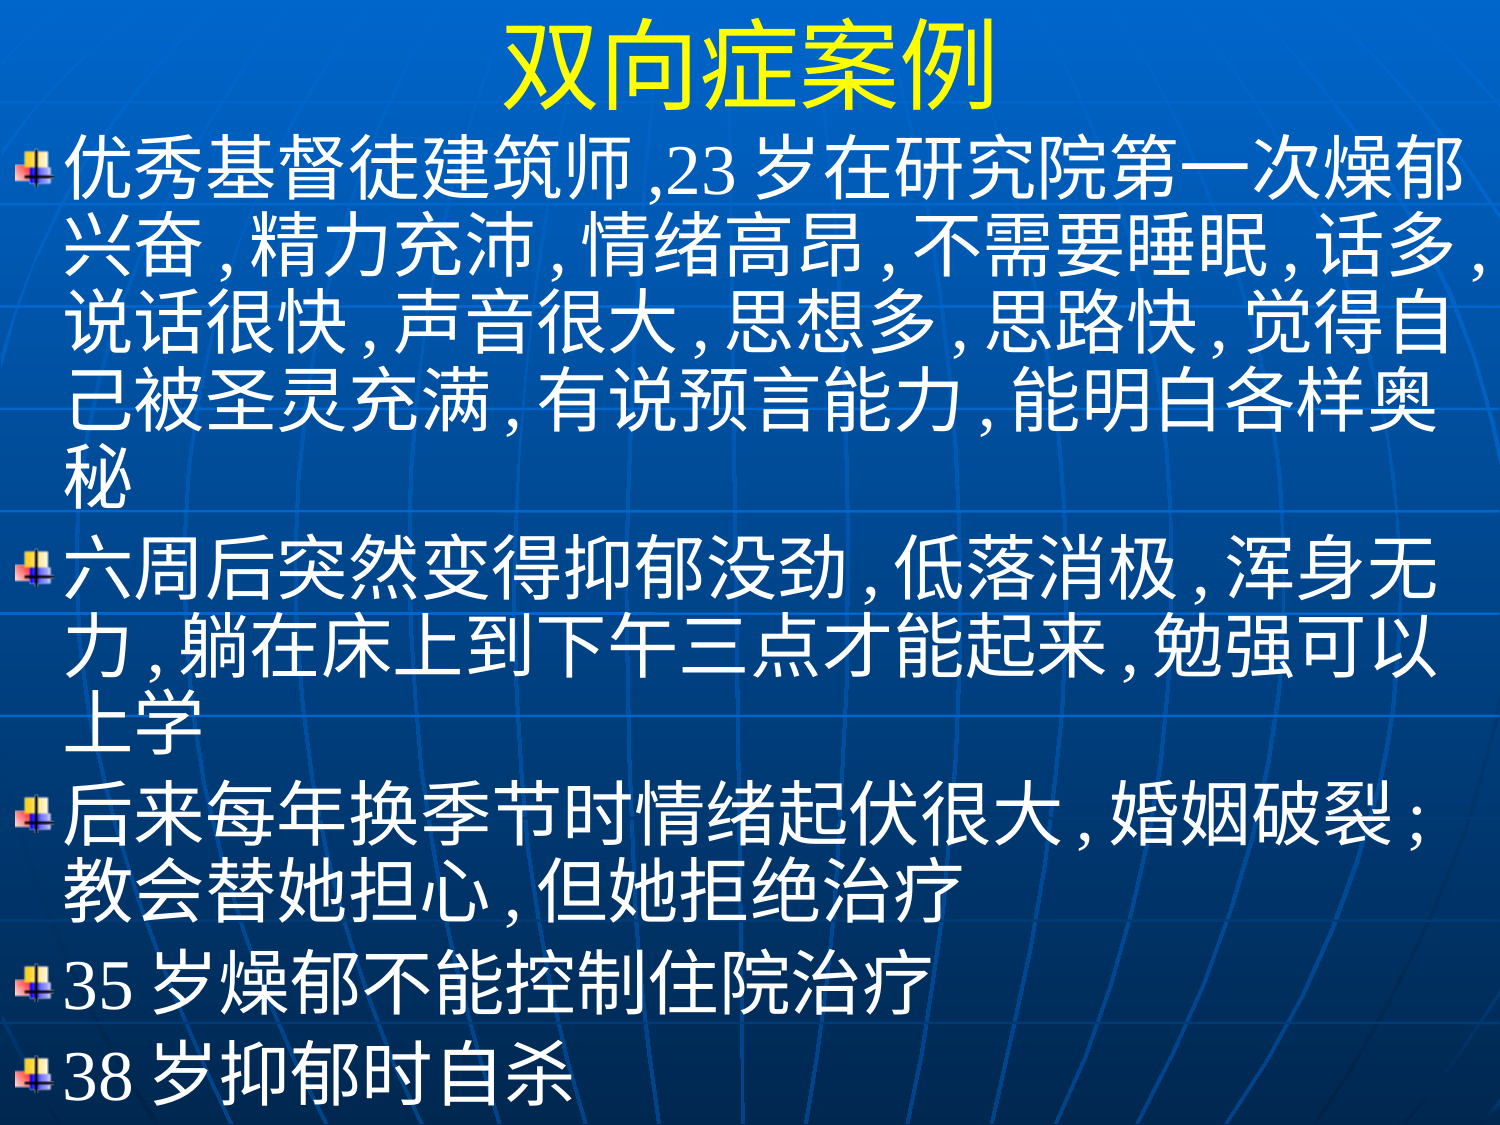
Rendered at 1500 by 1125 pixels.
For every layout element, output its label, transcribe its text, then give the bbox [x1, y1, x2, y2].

picture [15, 1054, 54, 1093]
picture [15, 547, 54, 587]
picture [15, 147, 54, 187]
list 优秀基督徒建筑师,23岁在研究院第一次燥郁兴奋,精力充沛,情绪高昂,不需要睡眠,话多,说话很快,声音很大,思想多,思路快,觉得自己被圣灵充满,有说预言能力,能明白各样奥秘 六周后突然变得抑郁没劲,低落消极,浑身无力,躺在床上到下午三点才能起来,勉强可以上学 后来每年换季节时情绪起伏很大,婚姻破裂;教会替她担心,但她拒绝治疗 35岁燥郁不能控制住院治疗 38岁抑郁时自杀 [0, 125, 1500, 1125]
picture [15, 962, 54, 1002]
picture [15, 793, 54, 833]
title 双向症案例 [0, 0, 1500, 125]
